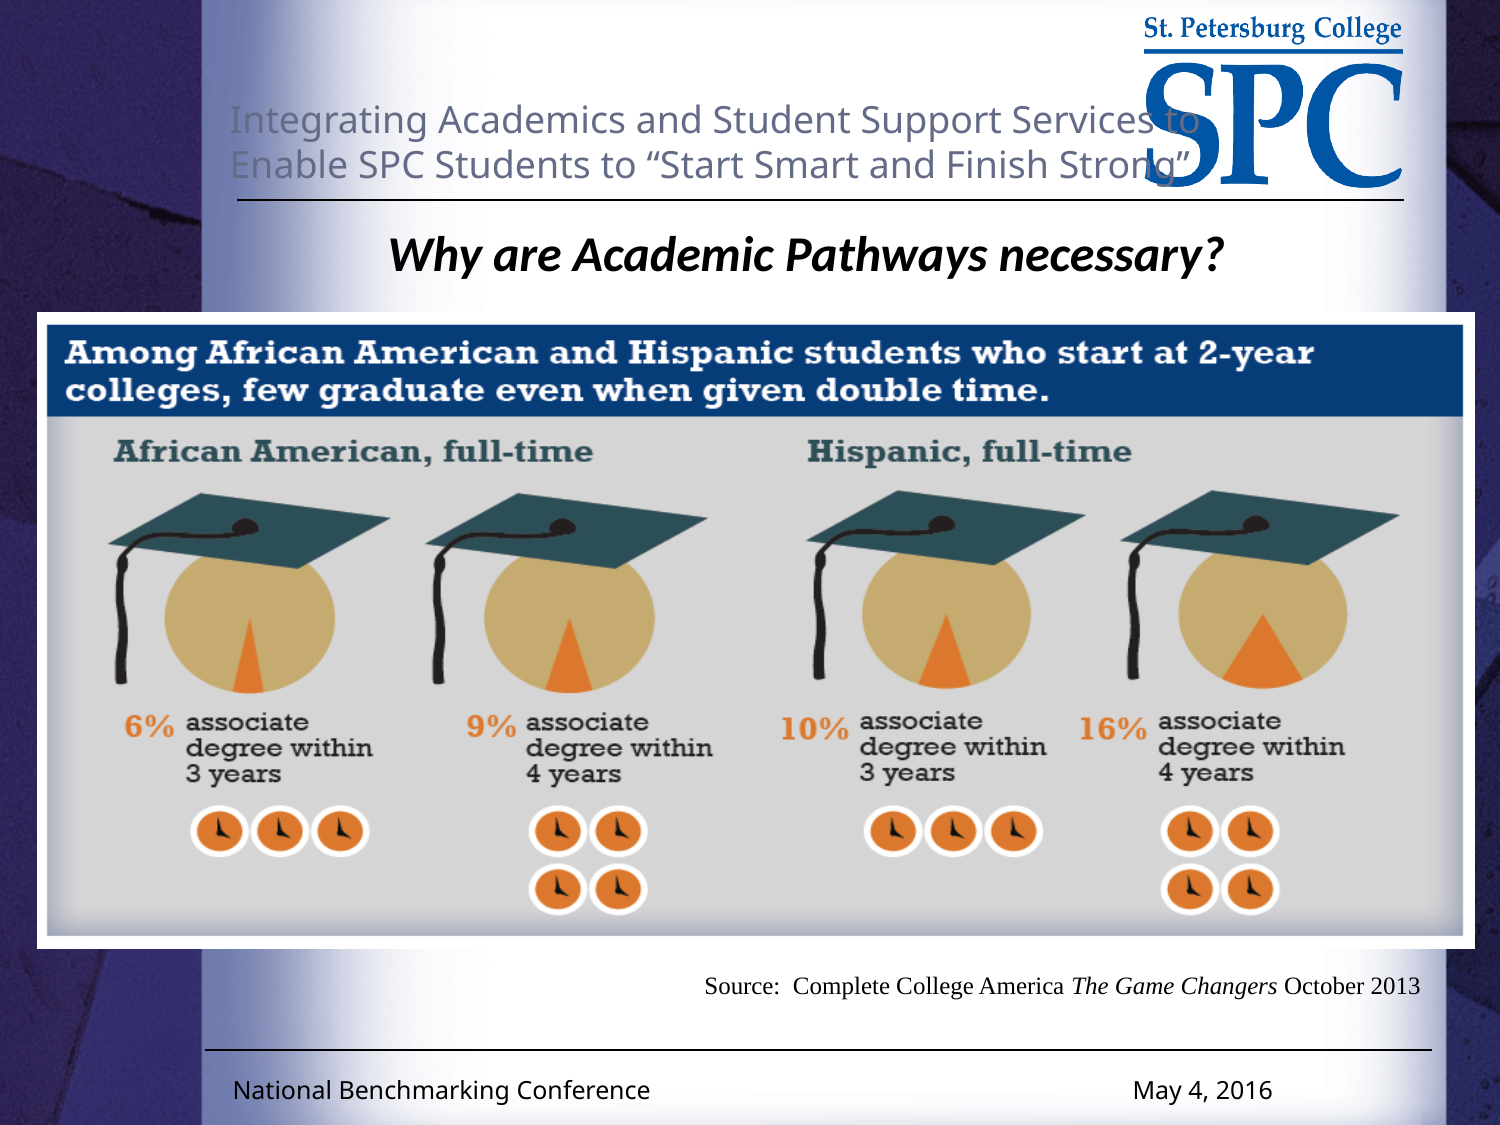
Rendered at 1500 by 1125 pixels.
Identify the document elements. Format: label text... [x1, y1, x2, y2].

text_box National Benchmarking Conference May 4, 2016 [217, 1072, 1388, 1125]
picture [0, 0, 1500, 1125]
list Why are Academic Pathways necessary? [210, 213, 1403, 310]
title Integrating Academics and Student Support Services to Enable SPC Students to “Start Smart and Finish Strong” [214, 80, 1141, 194]
text_box Source: Complete College America The Game Changers October 2013 [0, 962, 1436, 1008]
